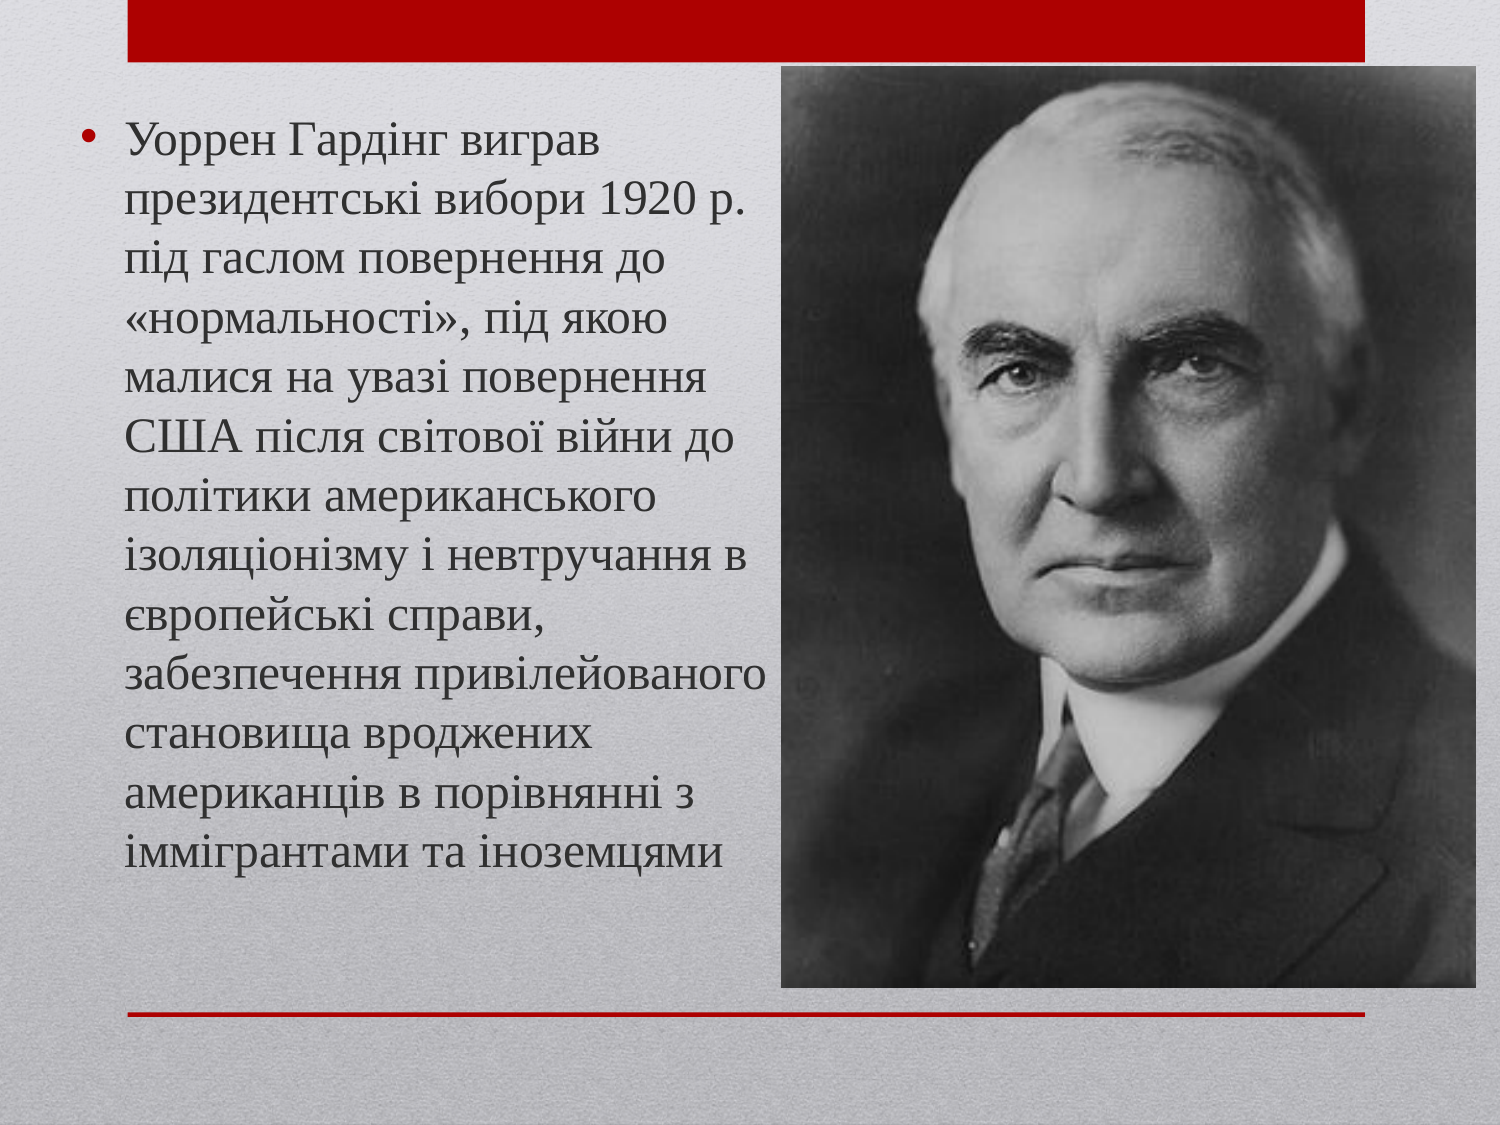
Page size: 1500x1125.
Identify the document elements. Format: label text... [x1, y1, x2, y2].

picture [780, 65, 1476, 989]
list Уоррен Гардінг виграв президентські вибори 1920 р. під гаслом повернення до «нормальності», під якою малися на увазі повернення США після світової війни до політики американського ізоляціонізму і невтручання в європейські справи, забезпечення привілейованого становища вроджених американців в порівнянні з іммігрантами та іноземцями [64, 66, 780, 917]
